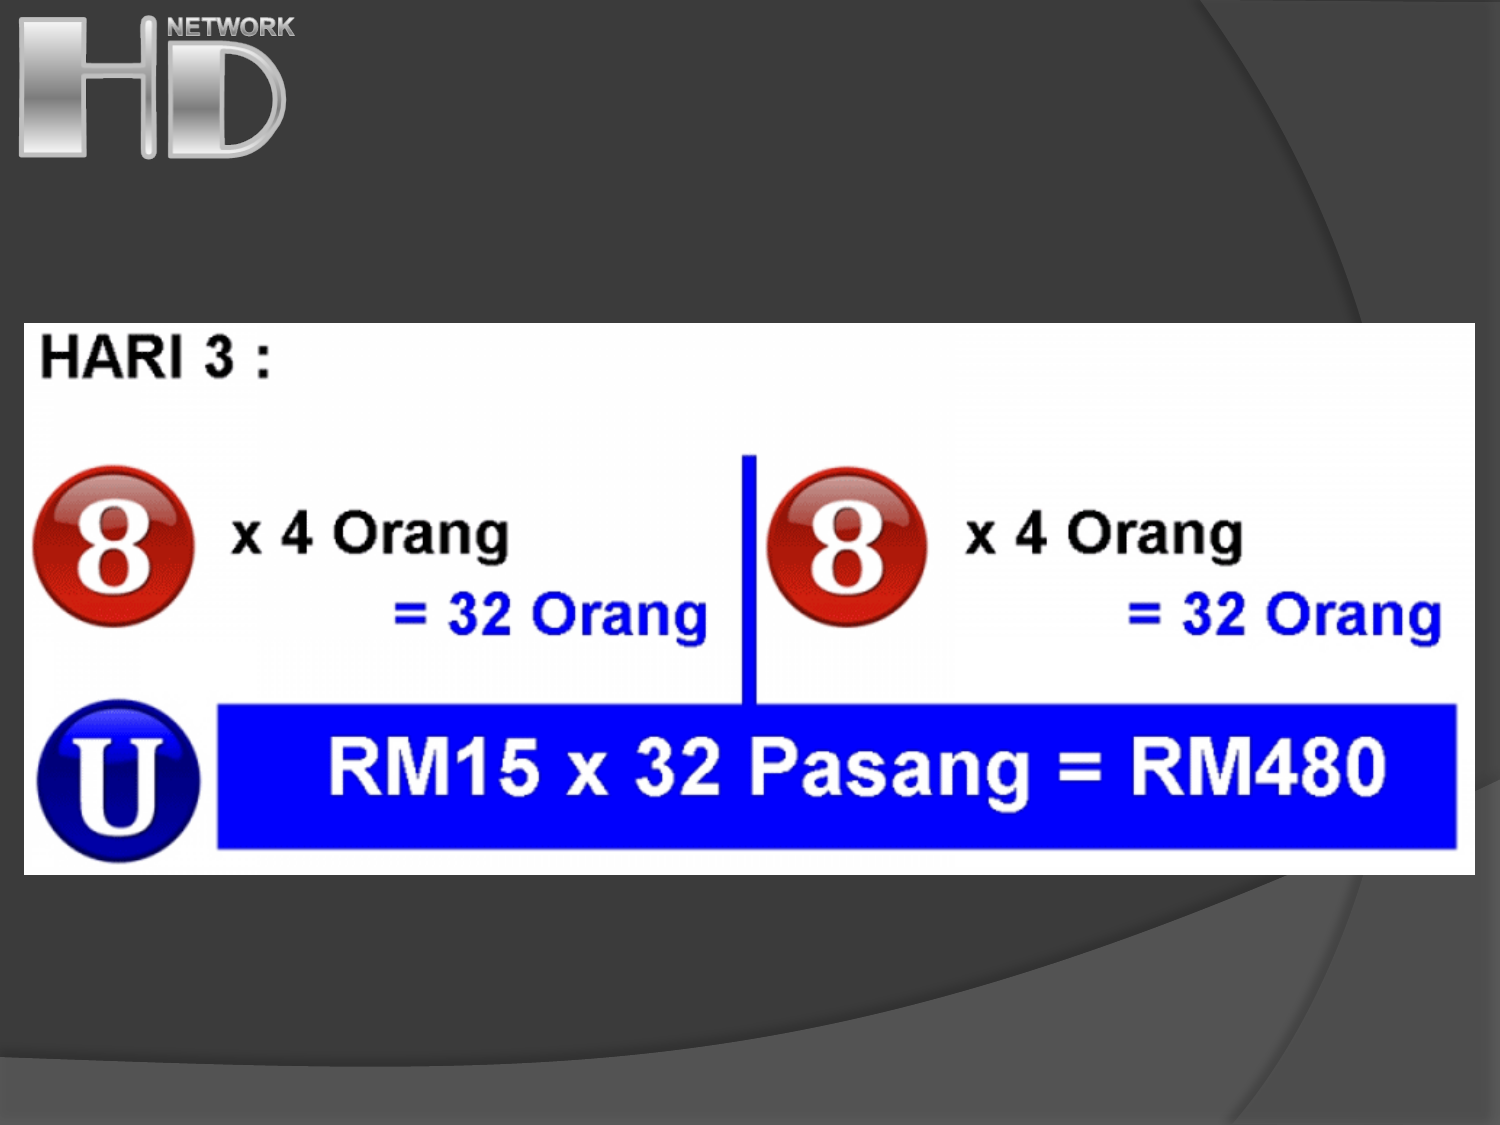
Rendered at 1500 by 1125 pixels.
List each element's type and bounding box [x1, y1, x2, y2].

picture [24, 323, 1476, 876]
picture [12, 10, 300, 163]
